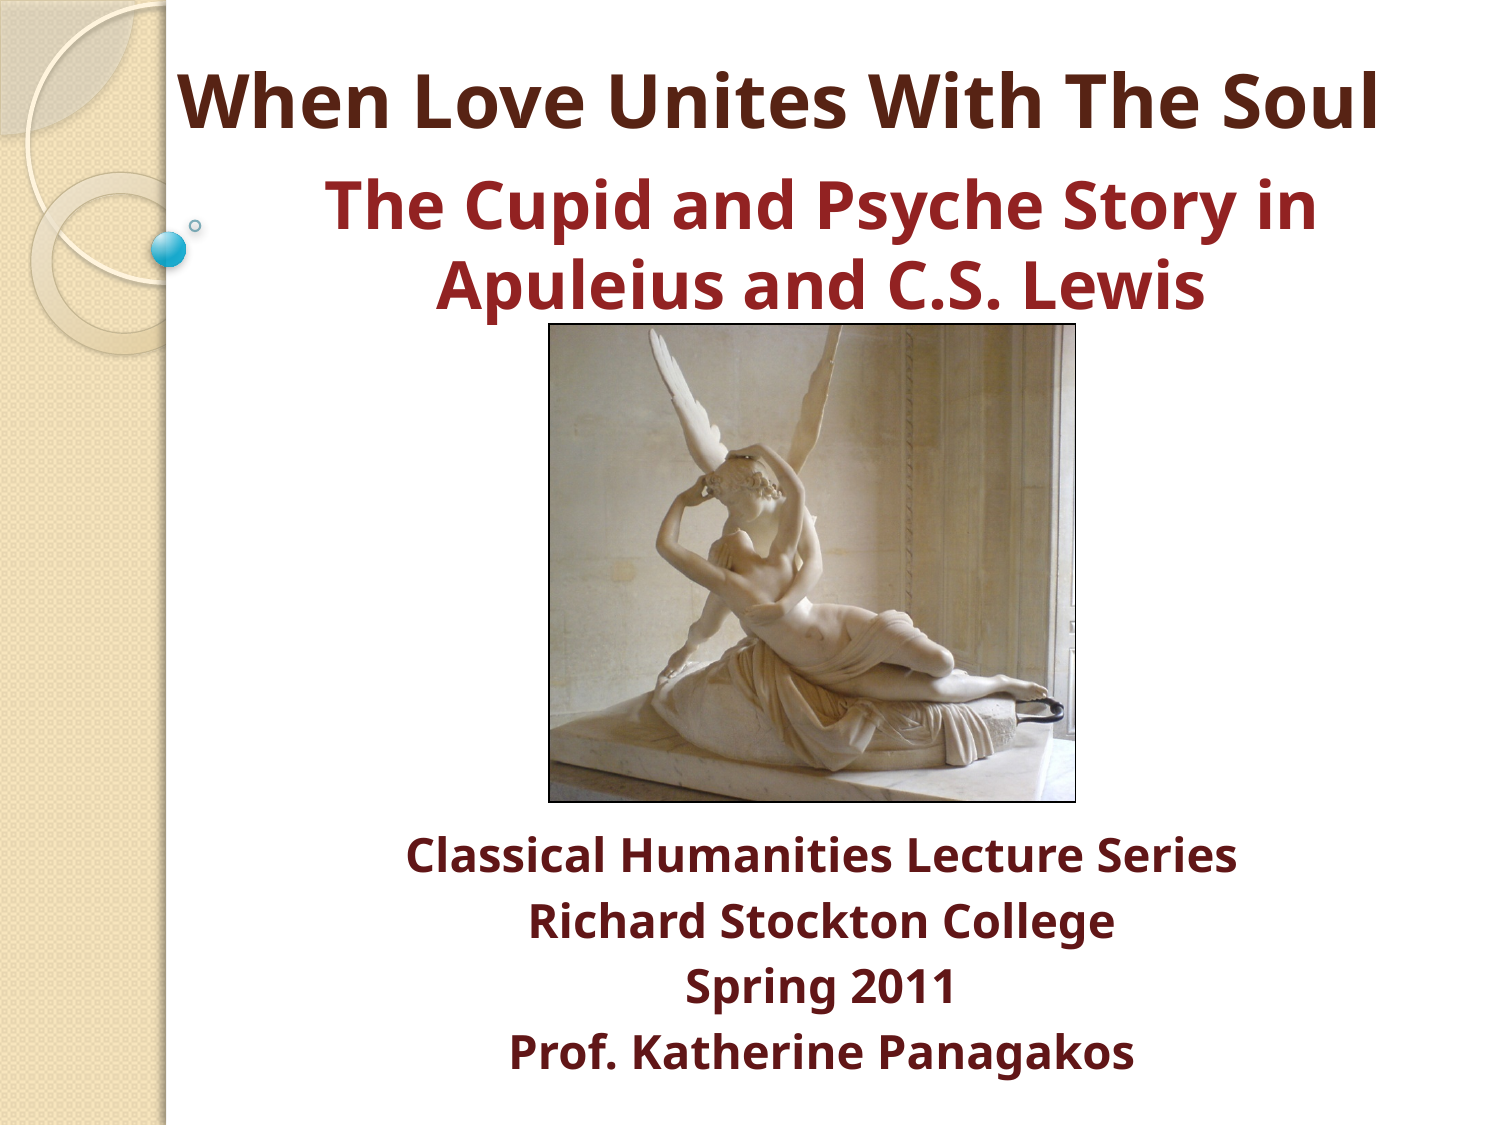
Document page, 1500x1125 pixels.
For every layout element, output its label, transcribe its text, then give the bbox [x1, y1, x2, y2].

title When Love Unites With The Soul [162, 24, 1500, 151]
text_box Classical Humanities Lecture Series Richard Stockton College Spring 2011 Prof. Katherine Panagakos [212, 825, 1428, 1088]
picture [549, 324, 1076, 802]
subtitle The Cupid and Psyche Story in Apuleius and C.S. Lewis [212, 162, 1428, 350]
